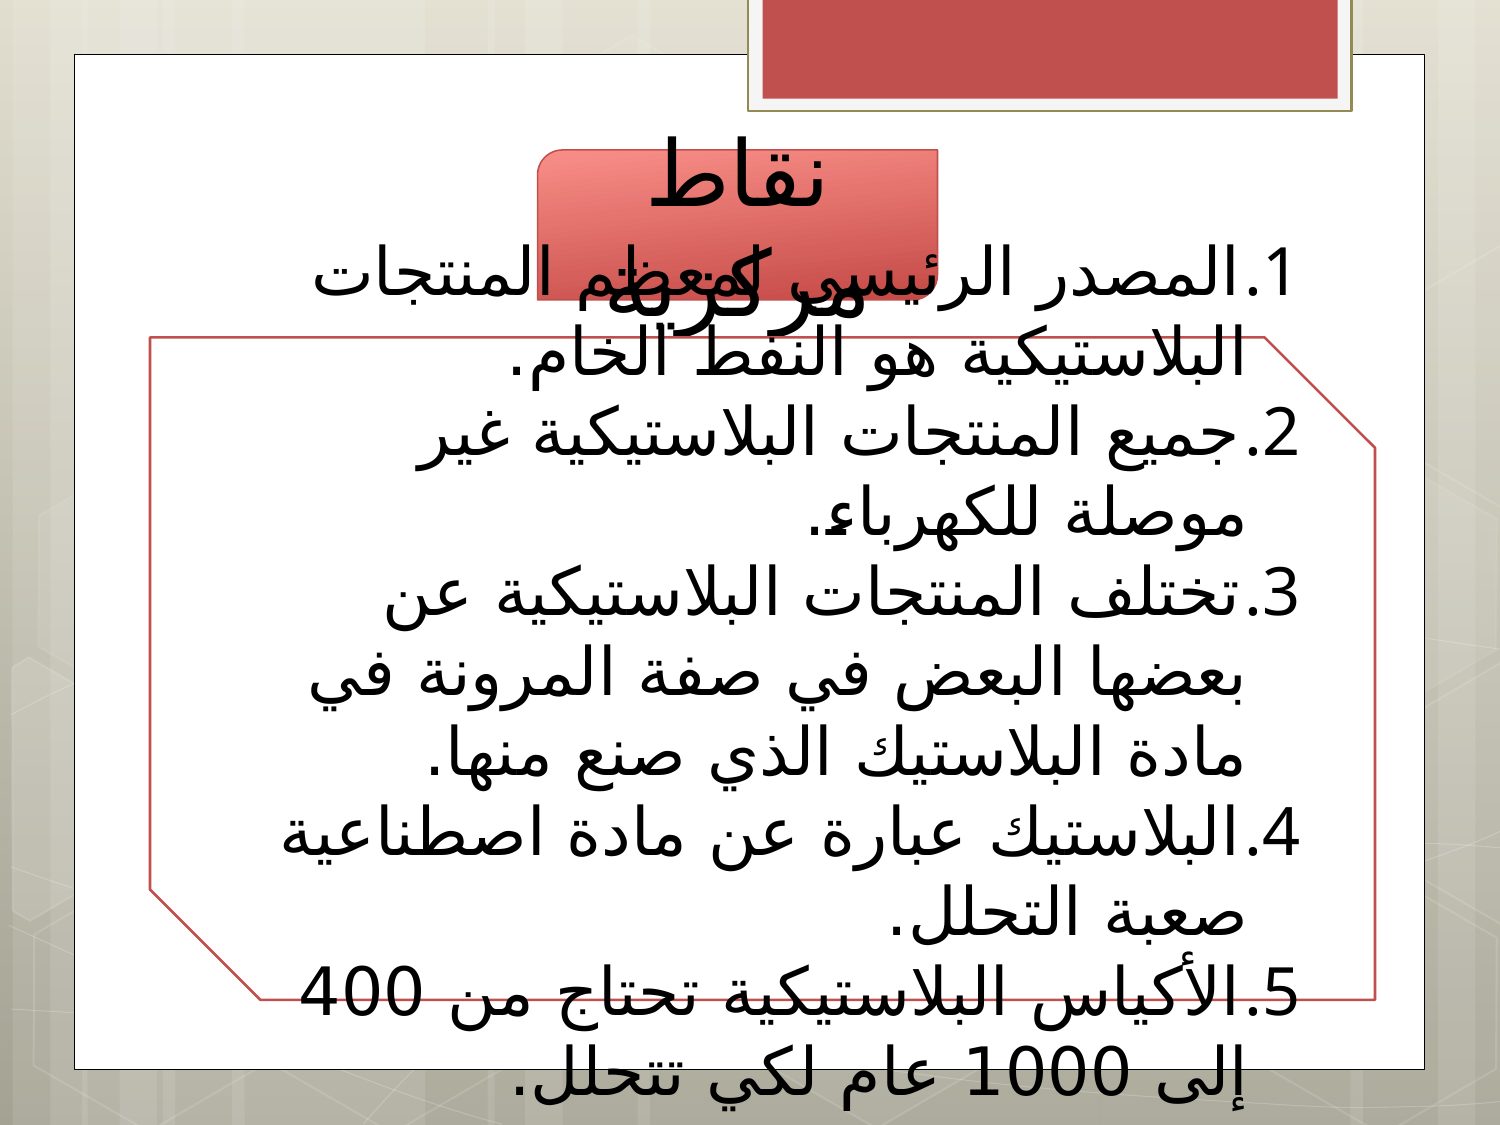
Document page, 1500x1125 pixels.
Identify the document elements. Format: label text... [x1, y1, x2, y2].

text_box المصدر الرئيسي لمعظم المنتجات البلاستيكية هو النفط الخام. جميع المنتجات البلاستيكية غير موصلة للكهرباء. تختلف المنتجات البلاستيكية عن بعضها البعض في صفة المرونة في مادة البلاستيك الذي صنع منها. البلاستيك عبارة عن مادة اصطناعية صعبة التحلل. الأكياس البلاستيكية تحتاج من 400 إلى 1000 عام لكي تتحلل. [148, 336, 1377, 1002]
text_box نقاط مركزية [536, 149, 939, 301]
